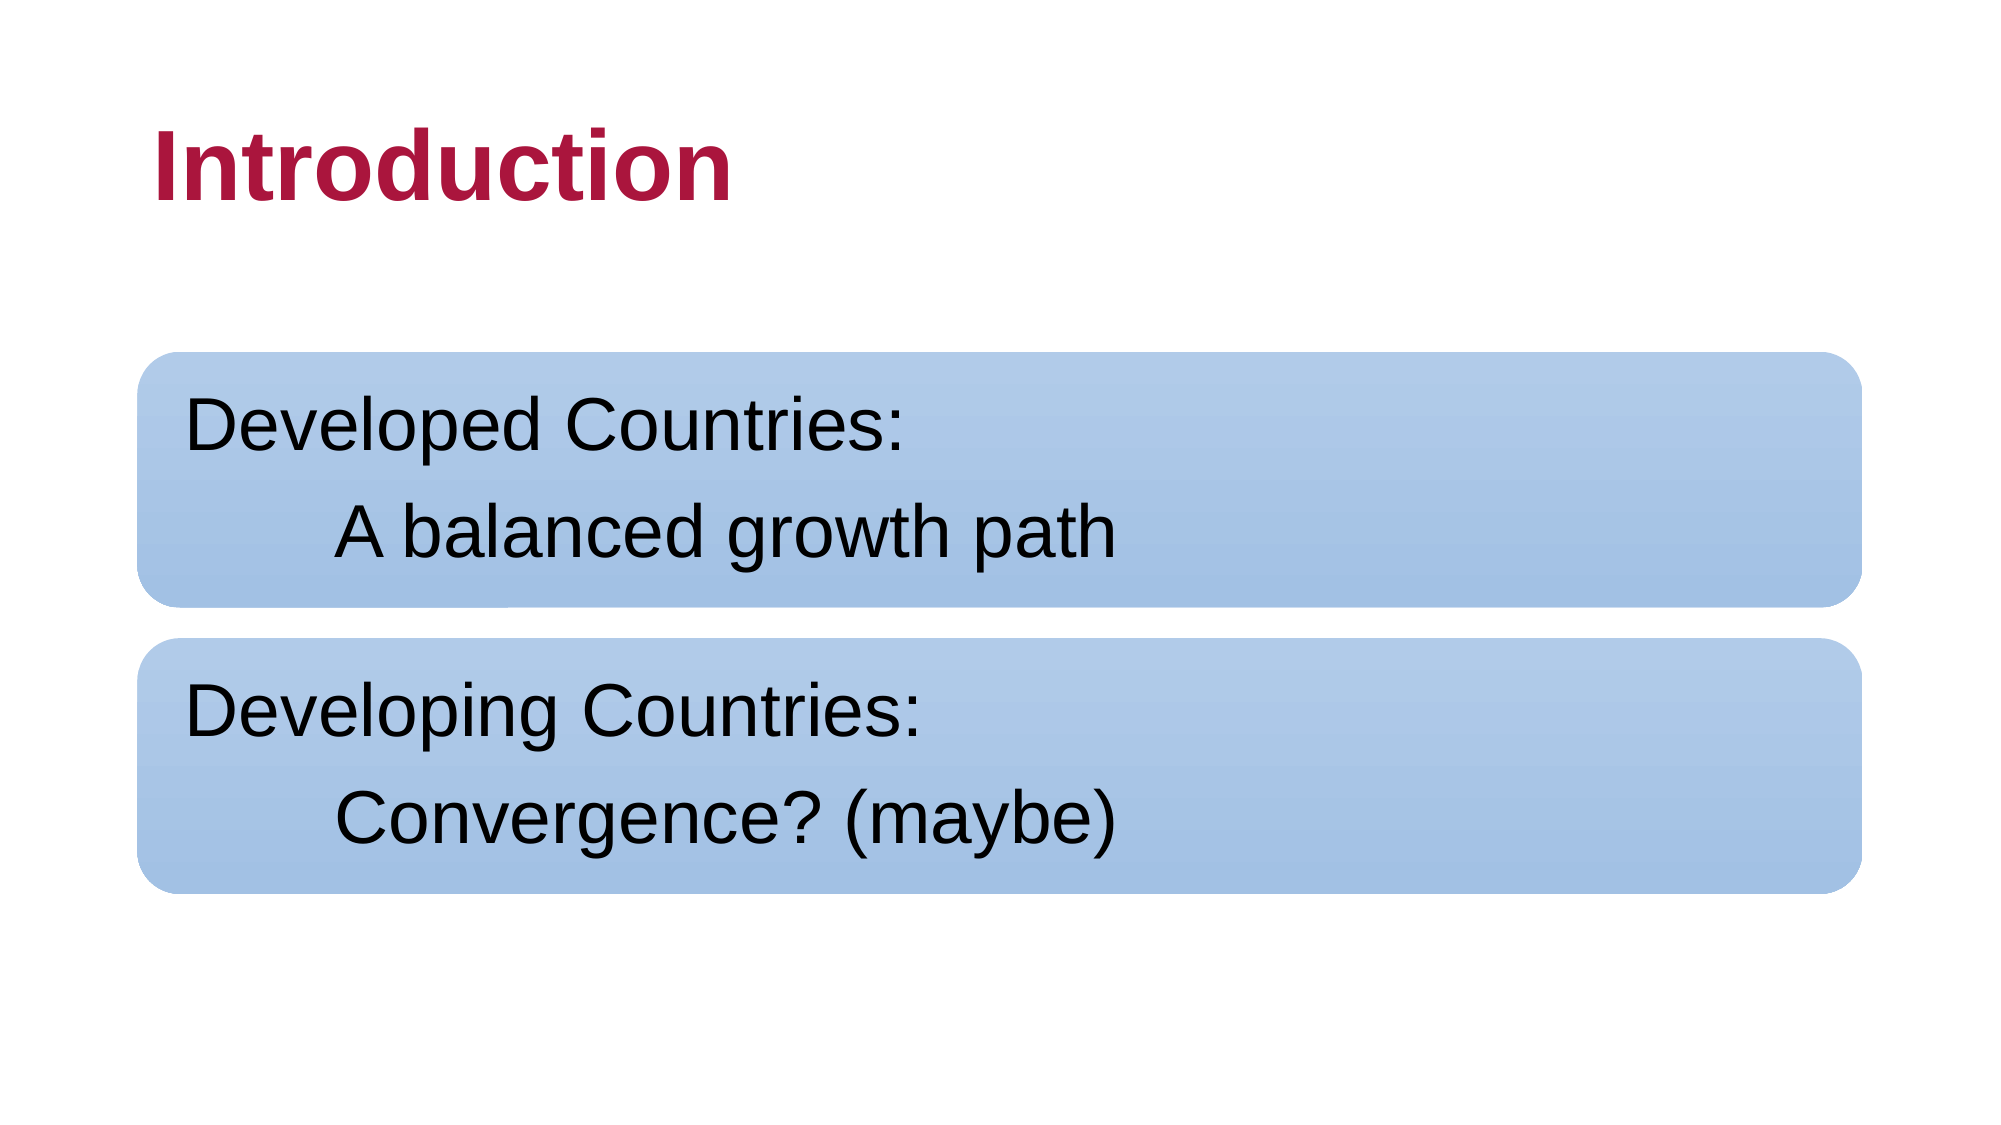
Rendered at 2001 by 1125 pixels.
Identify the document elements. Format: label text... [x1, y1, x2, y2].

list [137, 299, 1863, 947]
title Introduction [137, 59, 1594, 278]
